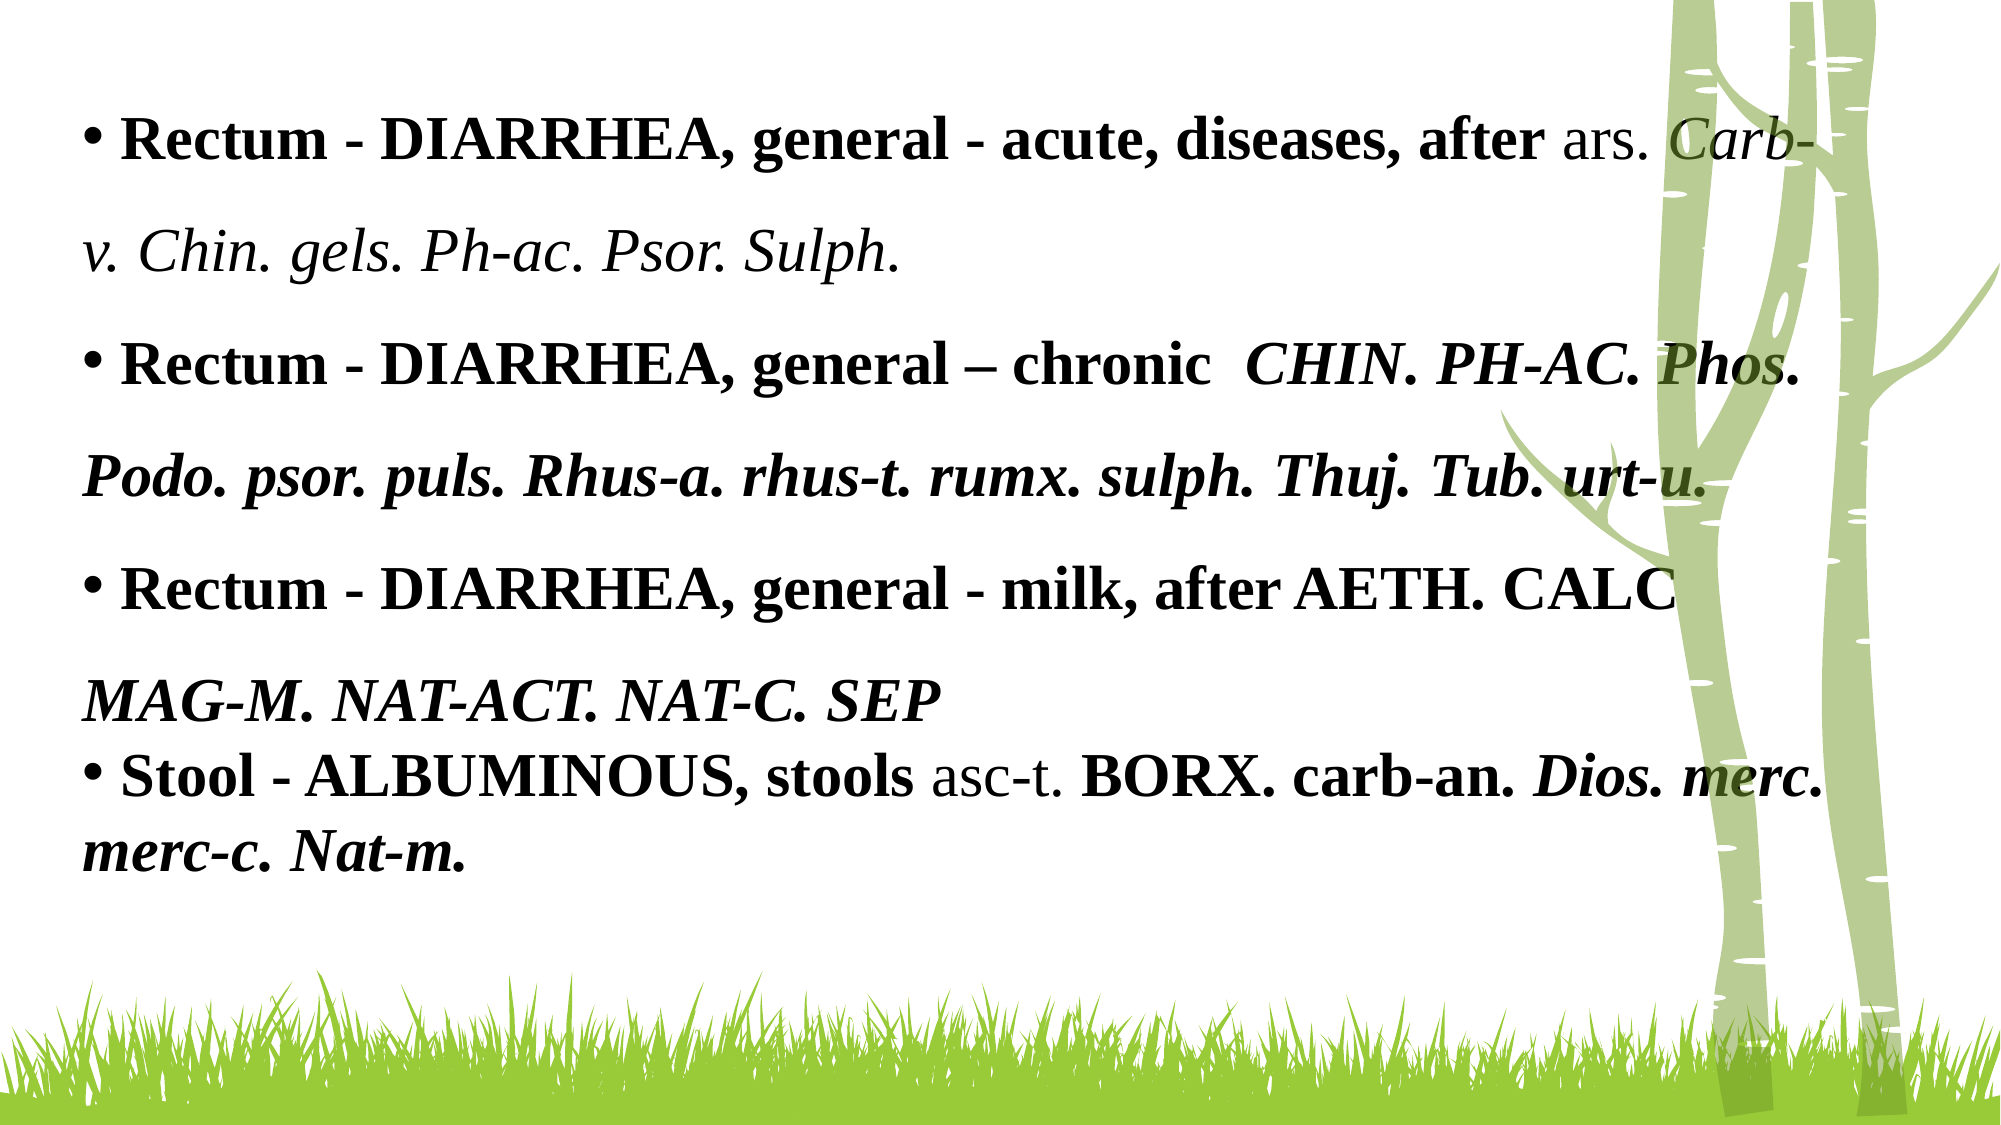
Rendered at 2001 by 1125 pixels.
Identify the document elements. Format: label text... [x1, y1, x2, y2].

text_box [1500, 0, 2000, 1118]
text_box Rectum - DIARRHEA, general - acute, diseases, after ars. Carb-v. Chin. gels. Ph-ac. Psor. Sulph. Rectum - DIARRHEA, general – chronic CHIN. PH-AC. Phos. Podo. psor. puls. Rhus-a. rhus-t. rumx. sulph. Thuj. Tub. urt-u. Rectum - DIARRHEA, general - milk, after AETH. CALC MAG-M. NAT-ACT. NAT-C. SEP Stool - ALBUMINOUS, stools asc-t. BORX. carb-an. Dios. merc. merc-c. Nat-m. [68, 52, 1859, 1125]
